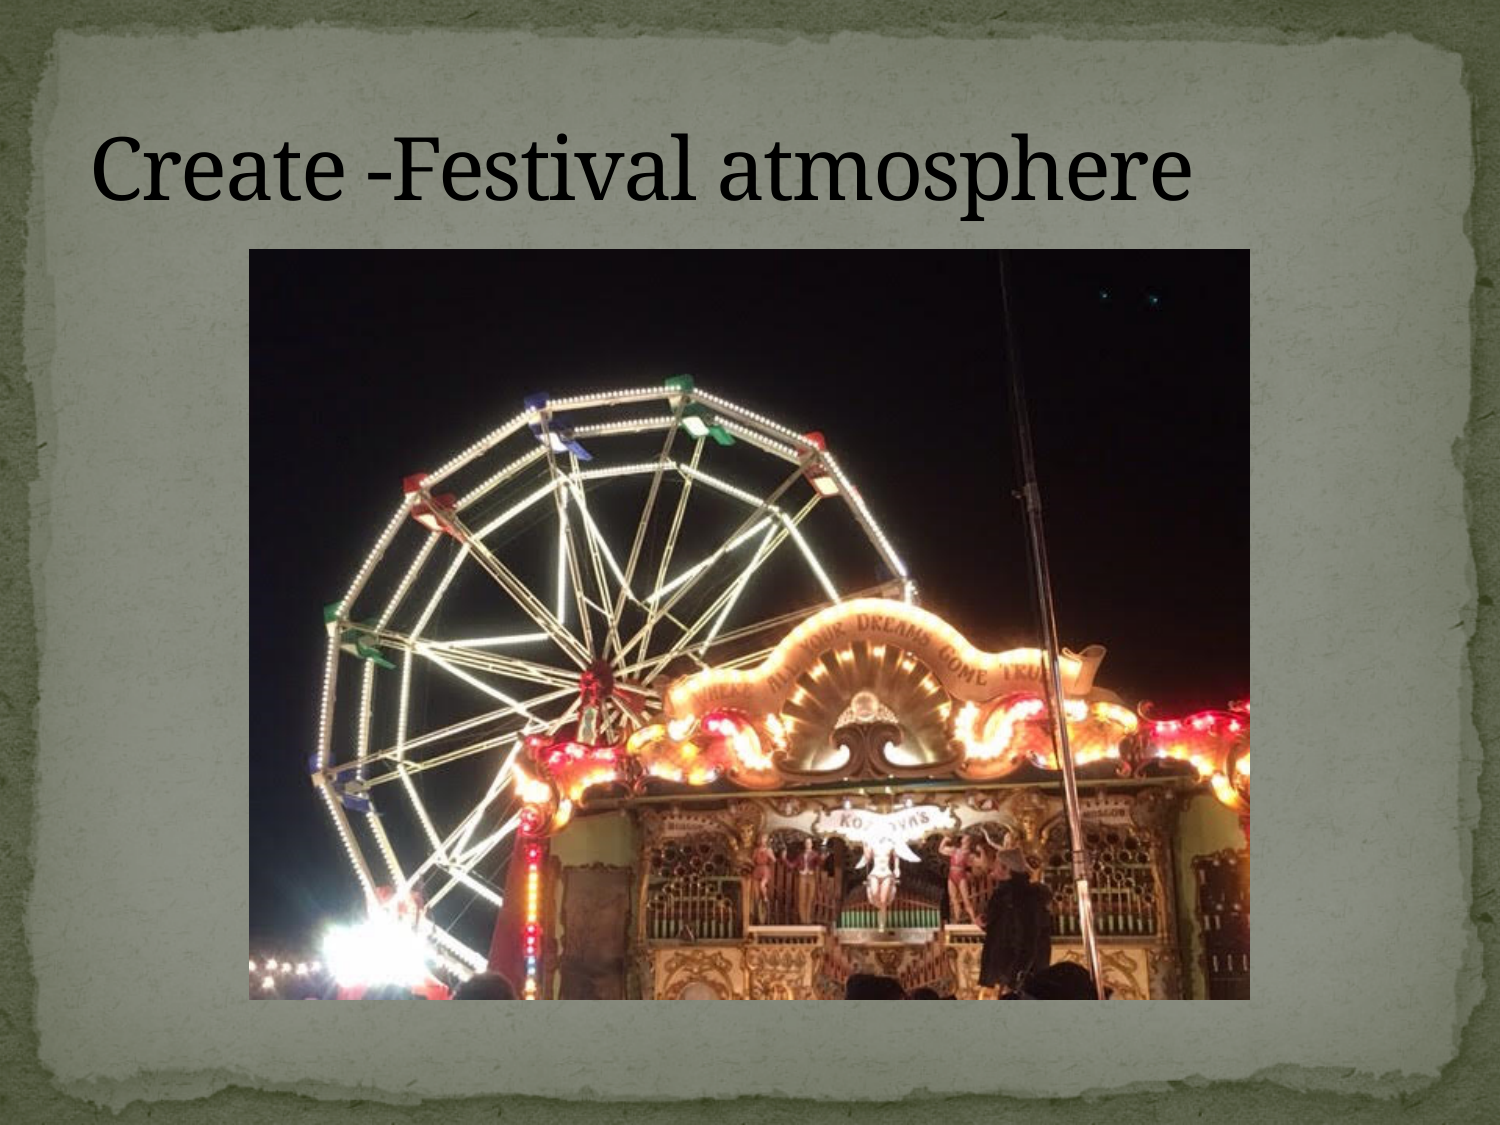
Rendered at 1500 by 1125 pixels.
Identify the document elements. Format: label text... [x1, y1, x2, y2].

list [252, 252, 1249, 997]
title Create -Festival atmosphere [74, 24, 1425, 225]
